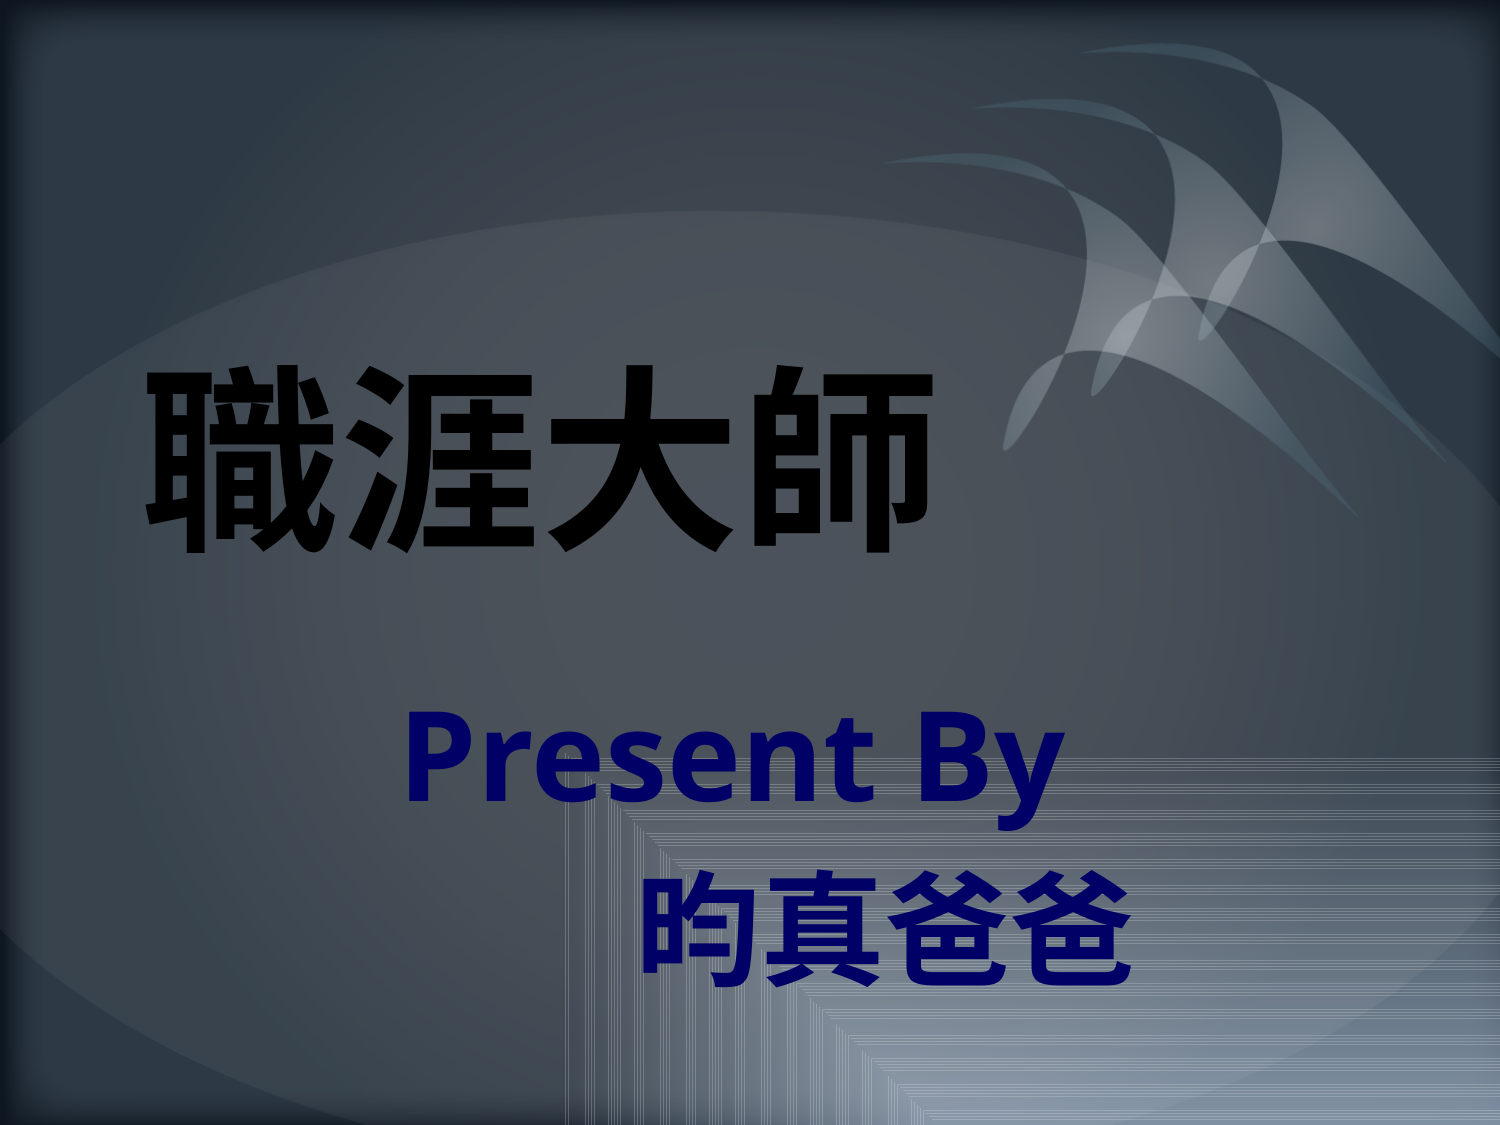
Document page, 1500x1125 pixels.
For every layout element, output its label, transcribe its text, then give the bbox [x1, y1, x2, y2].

subtitle Present By 昀真爸爸 [383, 668, 1263, 1051]
picture [0, 0, 1500, 1125]
title 職涯大師 [125, 287, 1013, 583]
